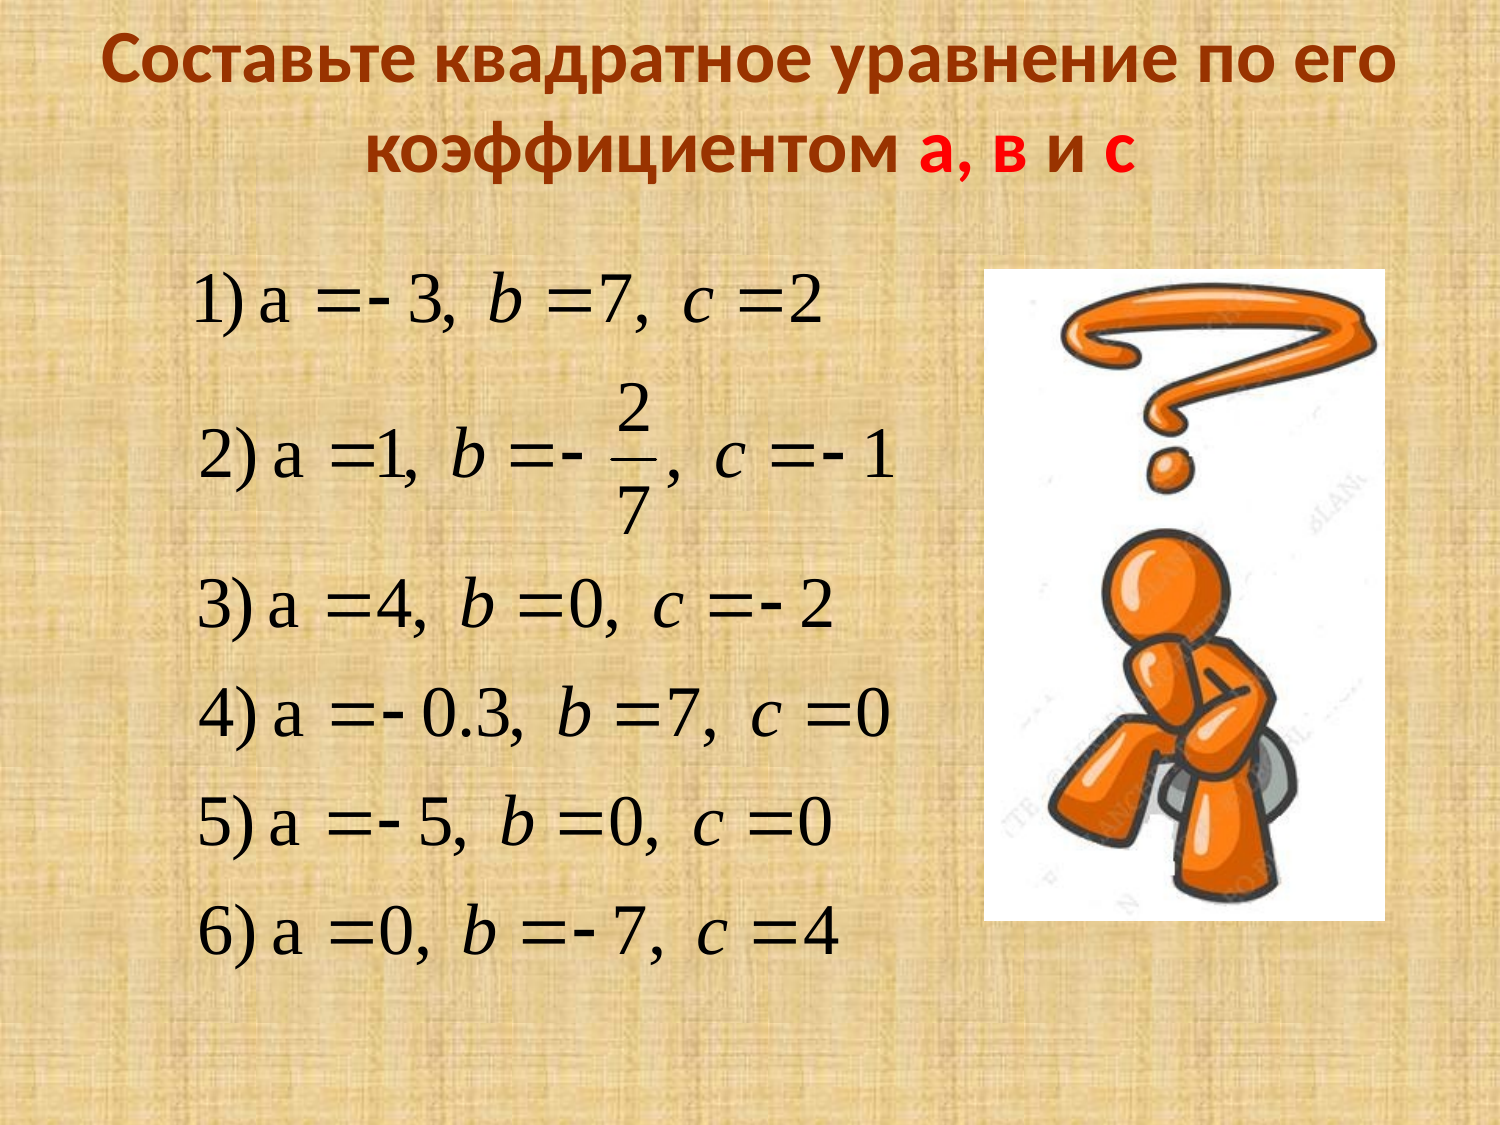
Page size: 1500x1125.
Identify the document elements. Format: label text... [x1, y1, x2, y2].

picture [0, 195, 1500, 1125]
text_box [187, 257, 903, 985]
text_box Составьте квадратное уравнение по его коэффициентом а, в и с [0, 0, 1500, 195]
